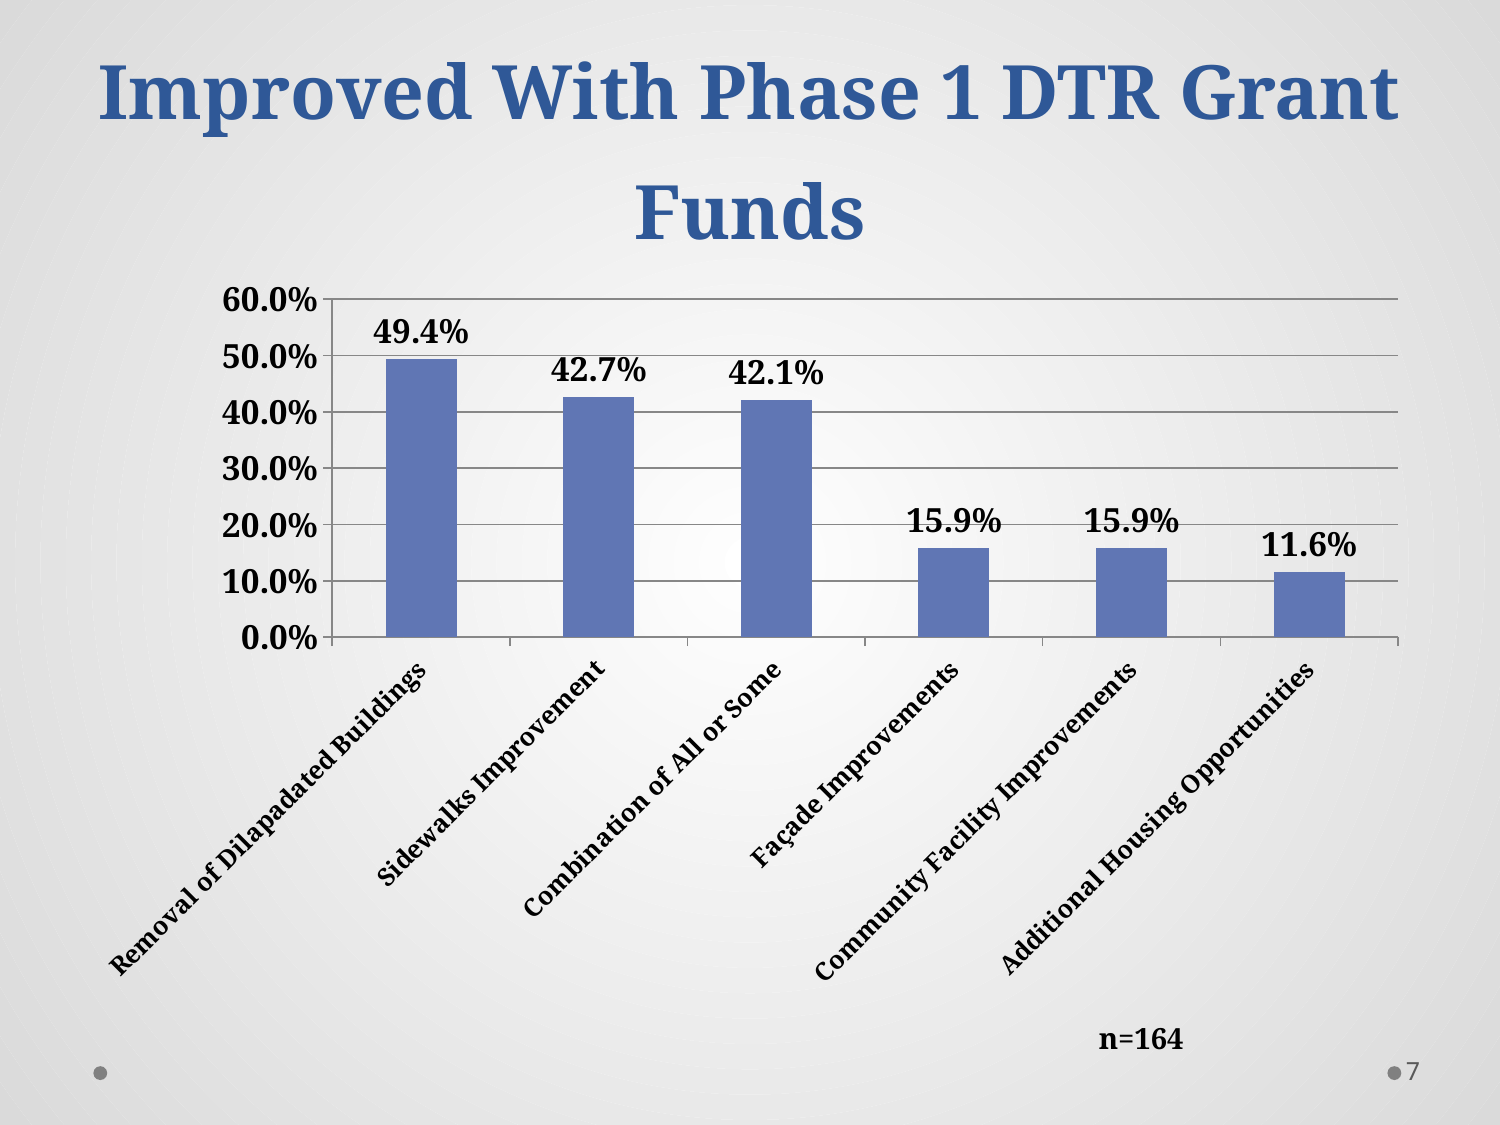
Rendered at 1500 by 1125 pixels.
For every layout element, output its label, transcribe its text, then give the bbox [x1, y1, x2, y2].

slide_number 7 [1401, 1042, 1494, 1103]
title Facilities or Elements To Be Improved With Phase 1 DTR Grant Funds [75, 0, 1425, 261]
chart [74, 262, 1426, 1006]
text_box n=164 [1084, 1014, 1198, 1063]
